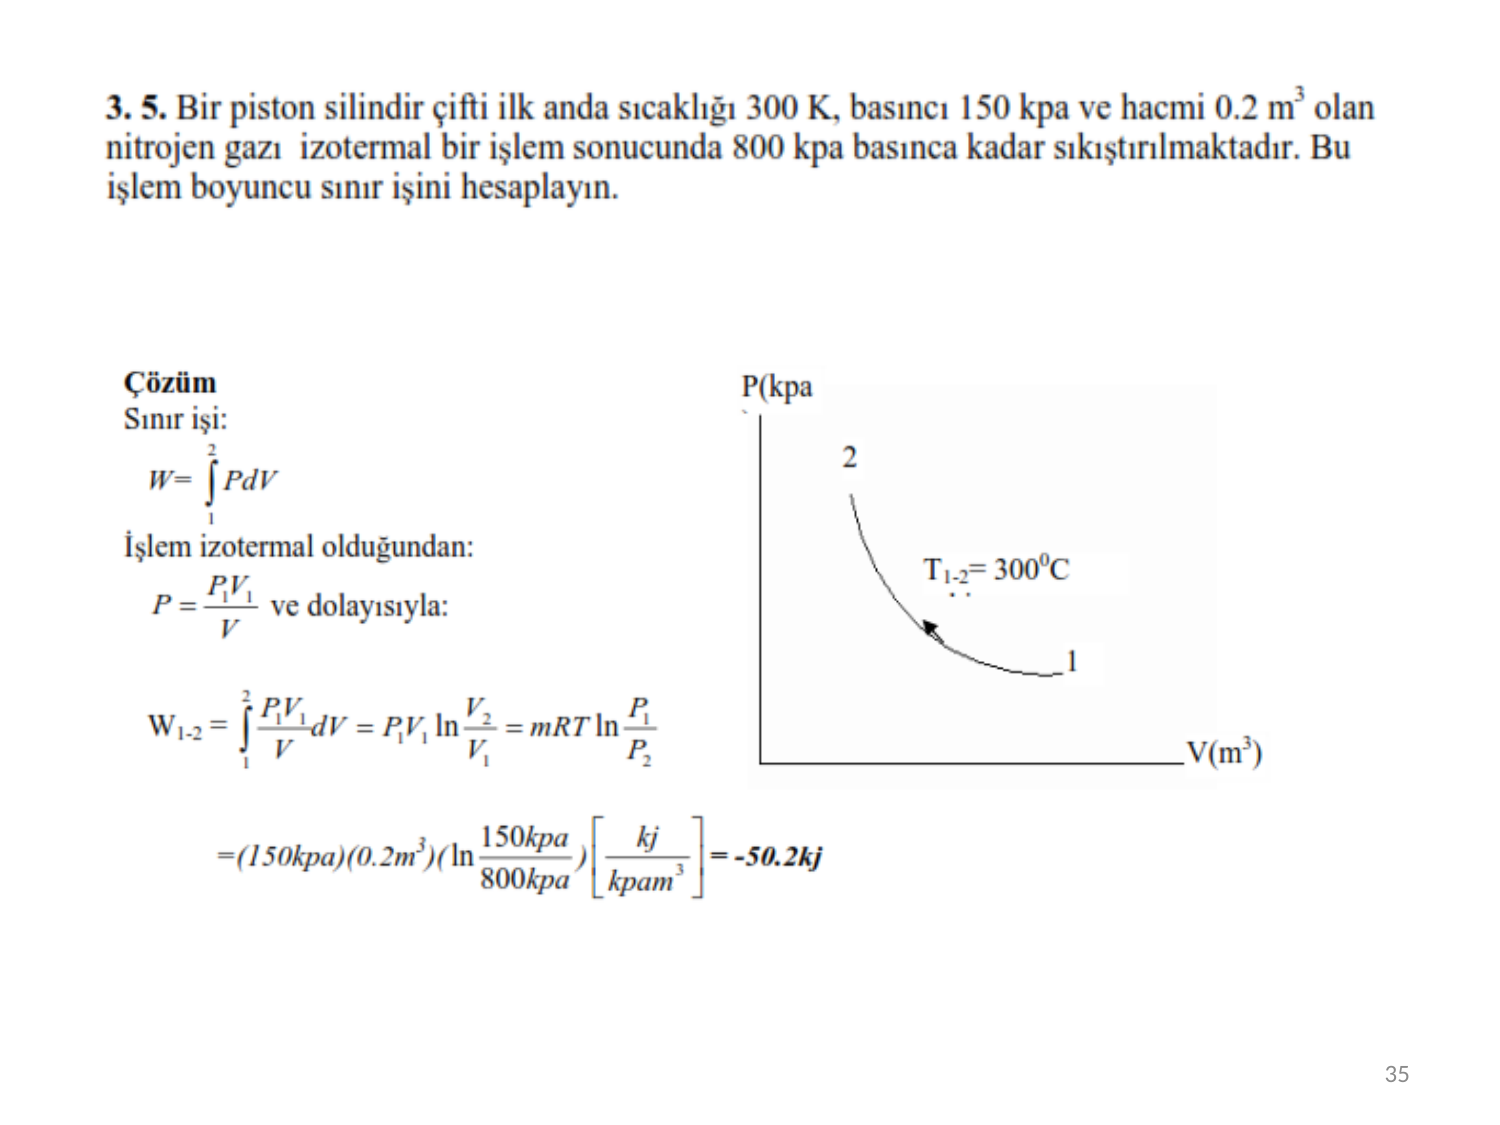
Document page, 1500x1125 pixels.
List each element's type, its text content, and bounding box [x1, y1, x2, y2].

slide_number 35 [1074, 1042, 1425, 1103]
picture [31, 69, 1469, 263]
picture [111, 290, 1337, 912]
